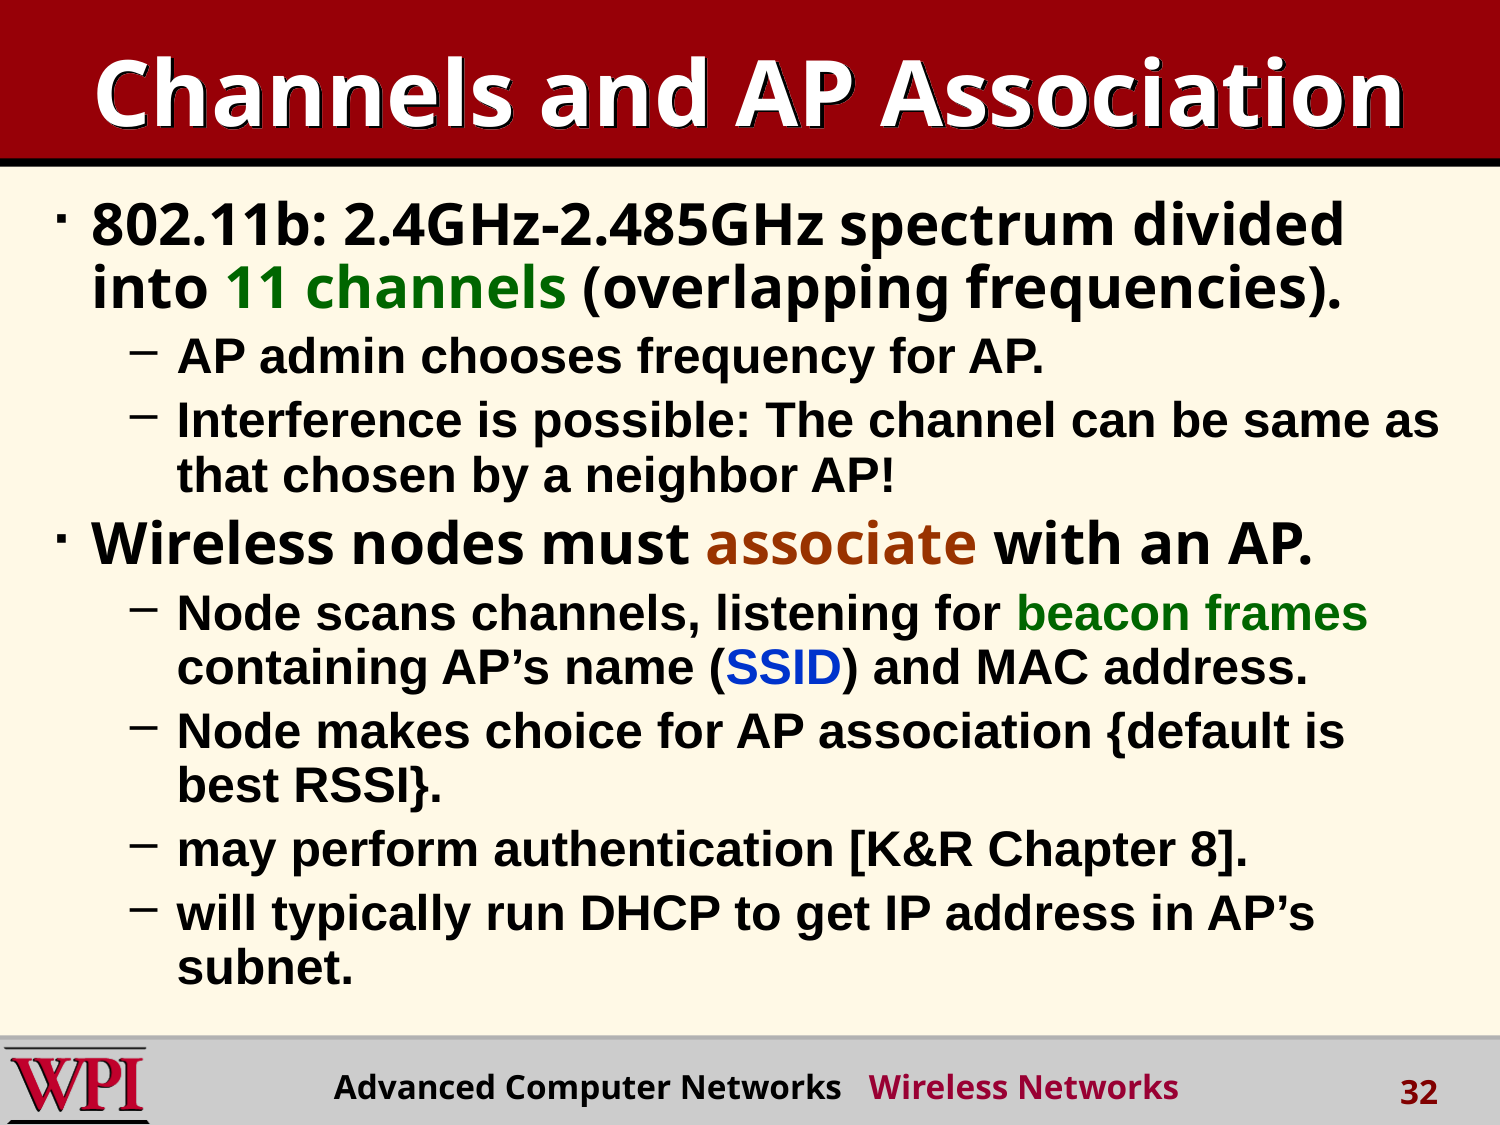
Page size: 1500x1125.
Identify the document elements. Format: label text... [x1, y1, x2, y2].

picture [0, 167, 1500, 1035]
list 802.11b: 2.4GHz-2.485GHz spectrum divided into 11 channels (overlapping frequencies). AP admin chooses frequency for AP. Interference is possible: The channel can be same as that chosen by a neighbor AP! Wireless nodes must associate with an AP. Node scans channels, listening for beacon frames containing AP’s name (SSID) and MAC address. Node makes choice for AP association {default is best RSSI}. may perform authentication [K&R Chapter 8]. will typically run DHCP to get IP address in AP’s subnet. [39, 187, 1466, 1032]
footer Advanced Computer Networks Wireless Networks [210, 1058, 1304, 1107]
title Channels and AP Association [29, 18, 1471, 150]
picture [0, 1040, 1500, 1125]
slide_number 32 [1344, 1063, 1495, 1102]
picture [0, 0, 1500, 158]
